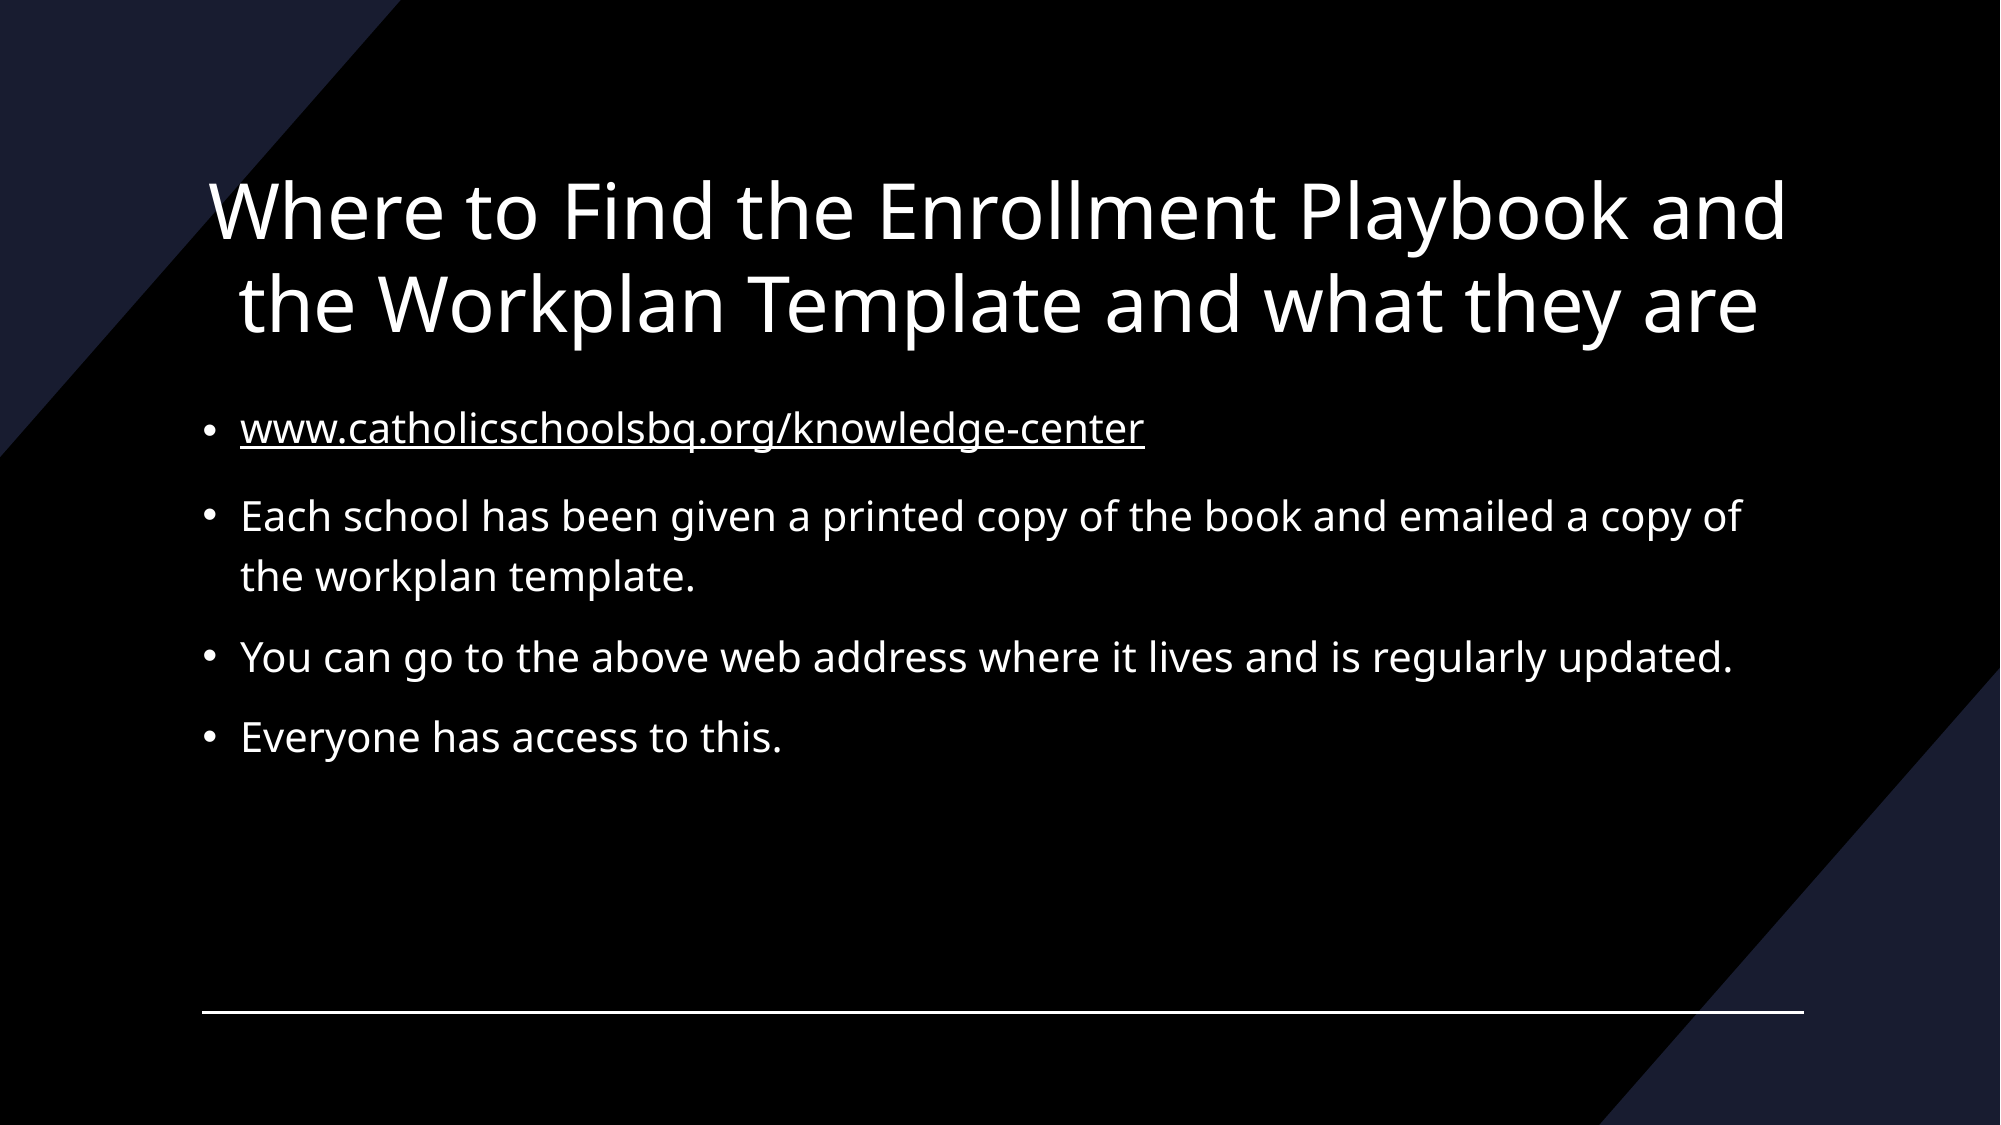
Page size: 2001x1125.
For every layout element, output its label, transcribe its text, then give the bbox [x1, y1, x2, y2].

title Where to Find the Enrollment Playbook and the Workplan Template and what they are [187, 143, 1813, 367]
list www.catholicschoolsbq.org/knowledge-center Each school has been given a printed copy of the book and emailed a copy of the workplan template. You can go to the above web address where it lives and is regularly updated. Everyone has access to this. [187, 382, 1813, 968]
